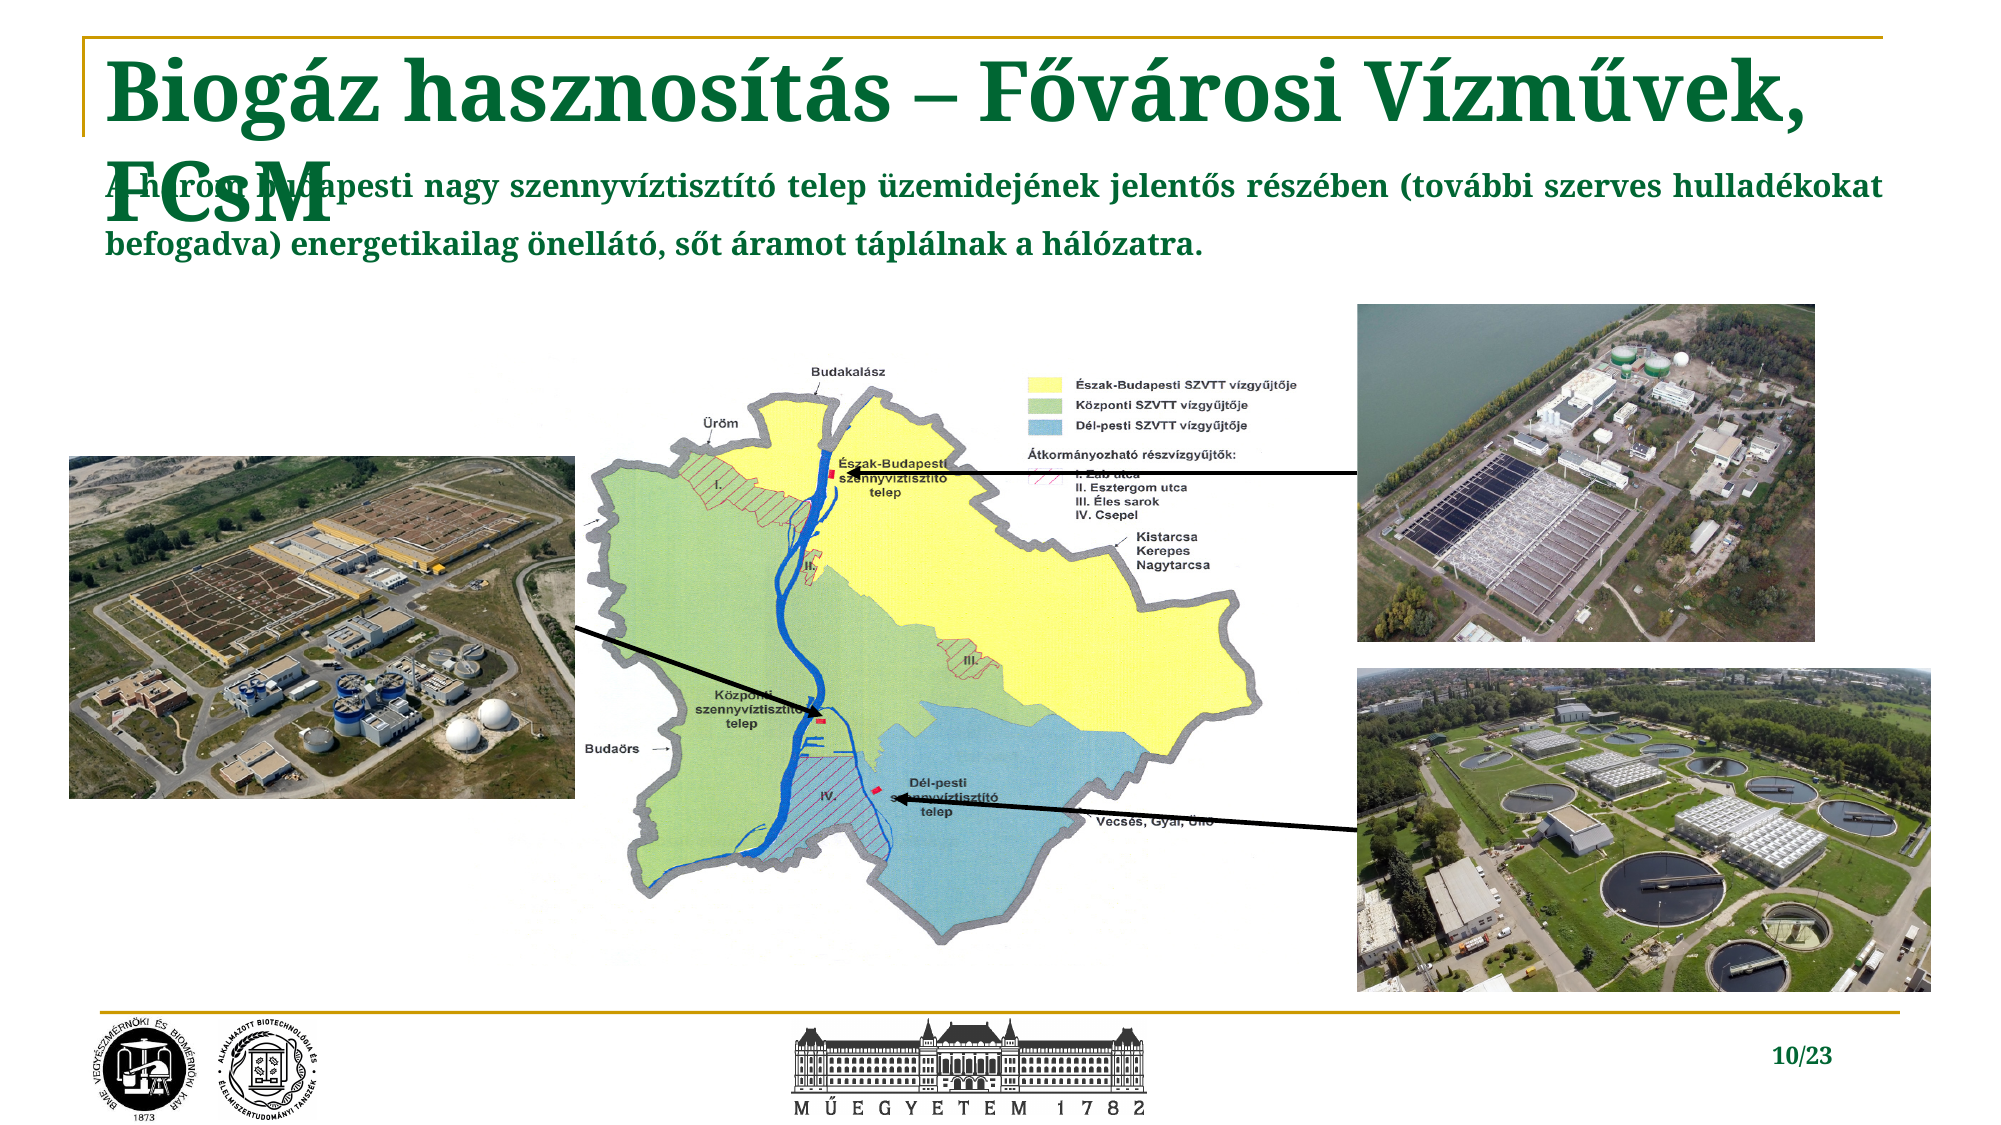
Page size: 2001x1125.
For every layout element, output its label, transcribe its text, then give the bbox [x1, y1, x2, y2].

picture [217, 1019, 317, 1120]
picture [68, 352, 1300, 966]
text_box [893, 798, 1358, 831]
slide_number 10/23 [1757, 1029, 1901, 1094]
picture [86, 1015, 202, 1124]
picture [1356, 303, 1816, 642]
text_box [574, 627, 824, 717]
picture [791, 1018, 1147, 1115]
title Biogáz hasznosítás – Fővárosi Vízművek, FCsM [90, 31, 1898, 149]
picture [1356, 668, 1931, 992]
text_box A három budapesti nagy szennyvíztisztító telep üzemidejének jelentős részében (további szerves hulladékokat befogadva) energetikailag önellátó, sőt áramot táplálnak a hálózatra. [90, 159, 1898, 325]
